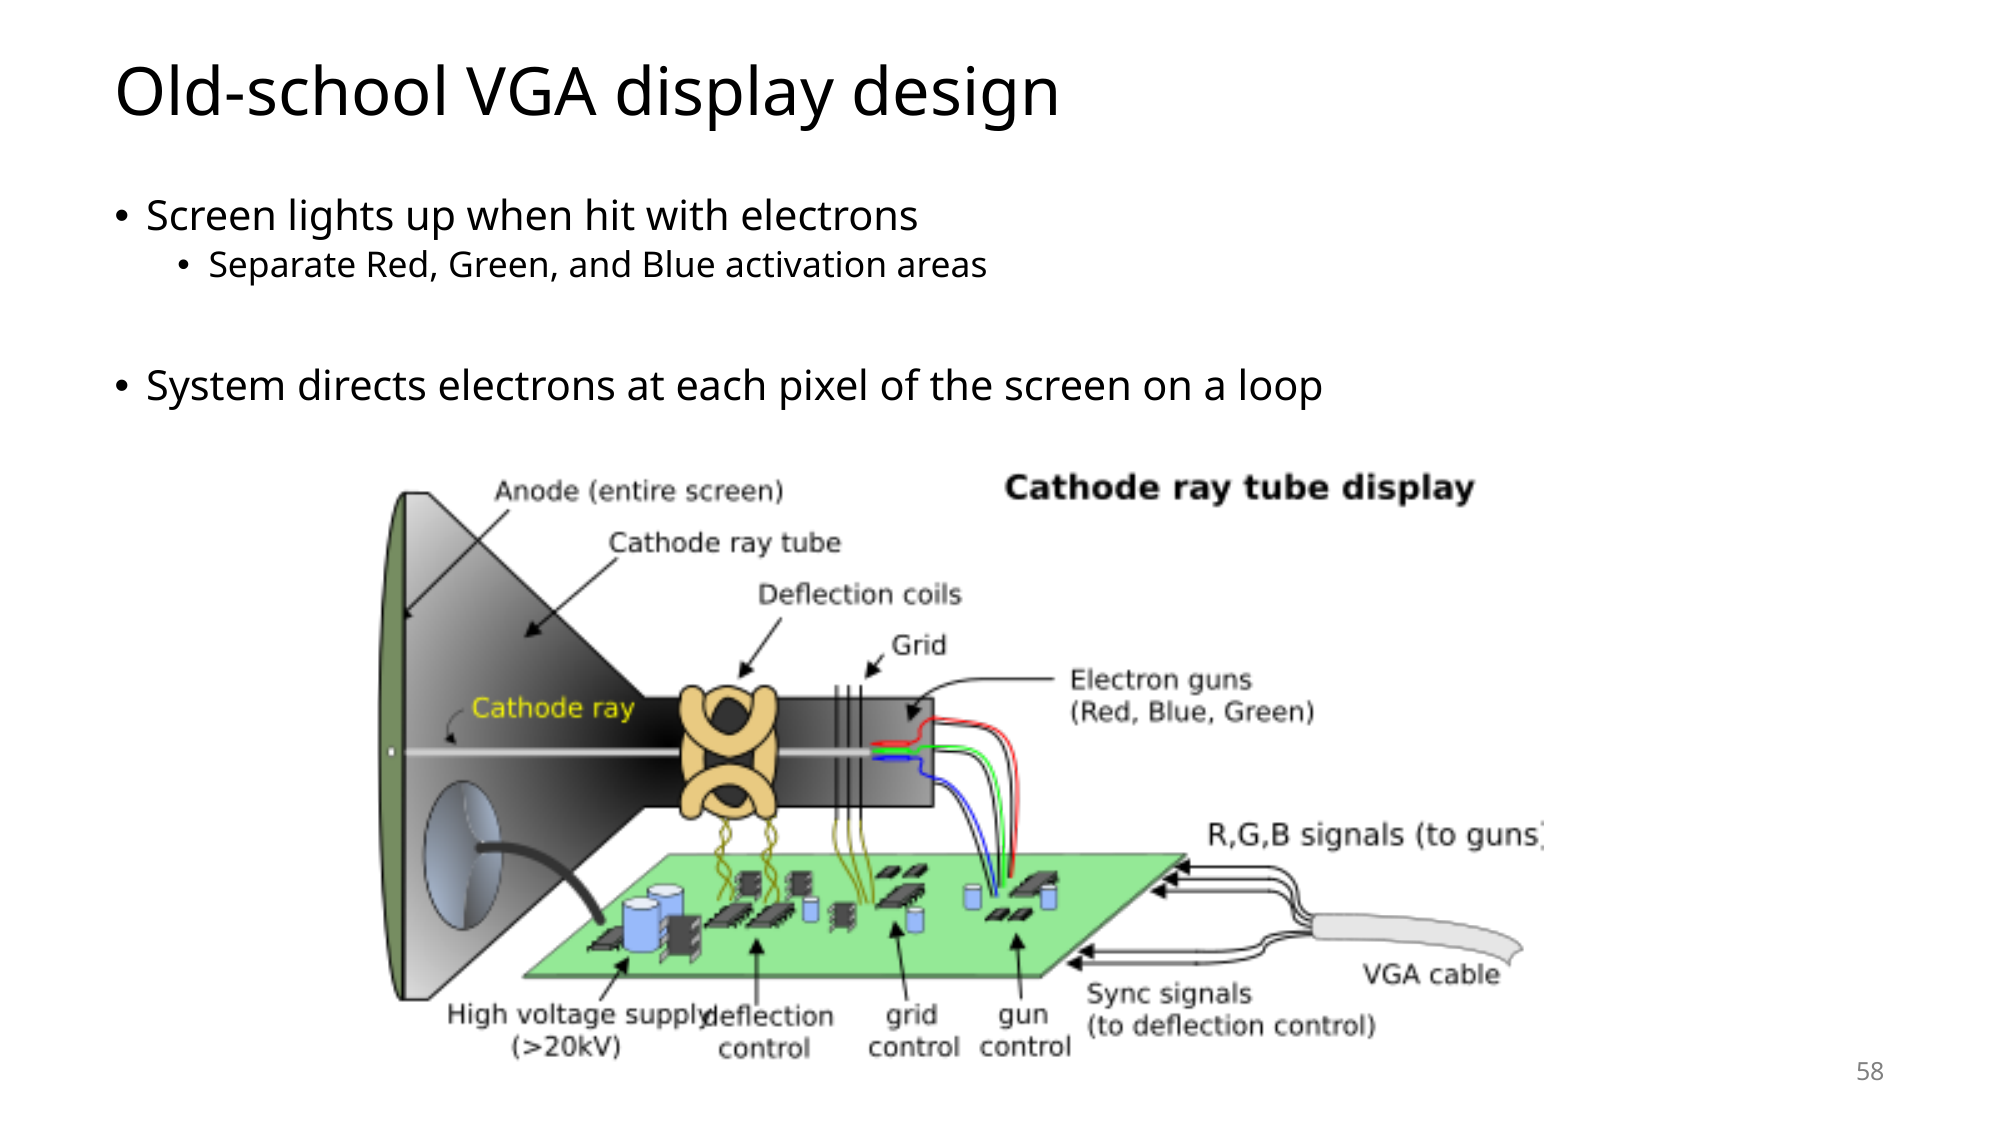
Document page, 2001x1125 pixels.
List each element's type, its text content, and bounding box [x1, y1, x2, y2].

slide_number 58 [1749, 1042, 1900, 1103]
title Old-school VGA display design [99, 37, 1900, 150]
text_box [377, 455, 1544, 1067]
list Screen lights up when hit with electrons Separate Red, Green, and Blue activation areas System directs electrons at each pixel of the screen on a loop [99, 187, 1900, 419]
